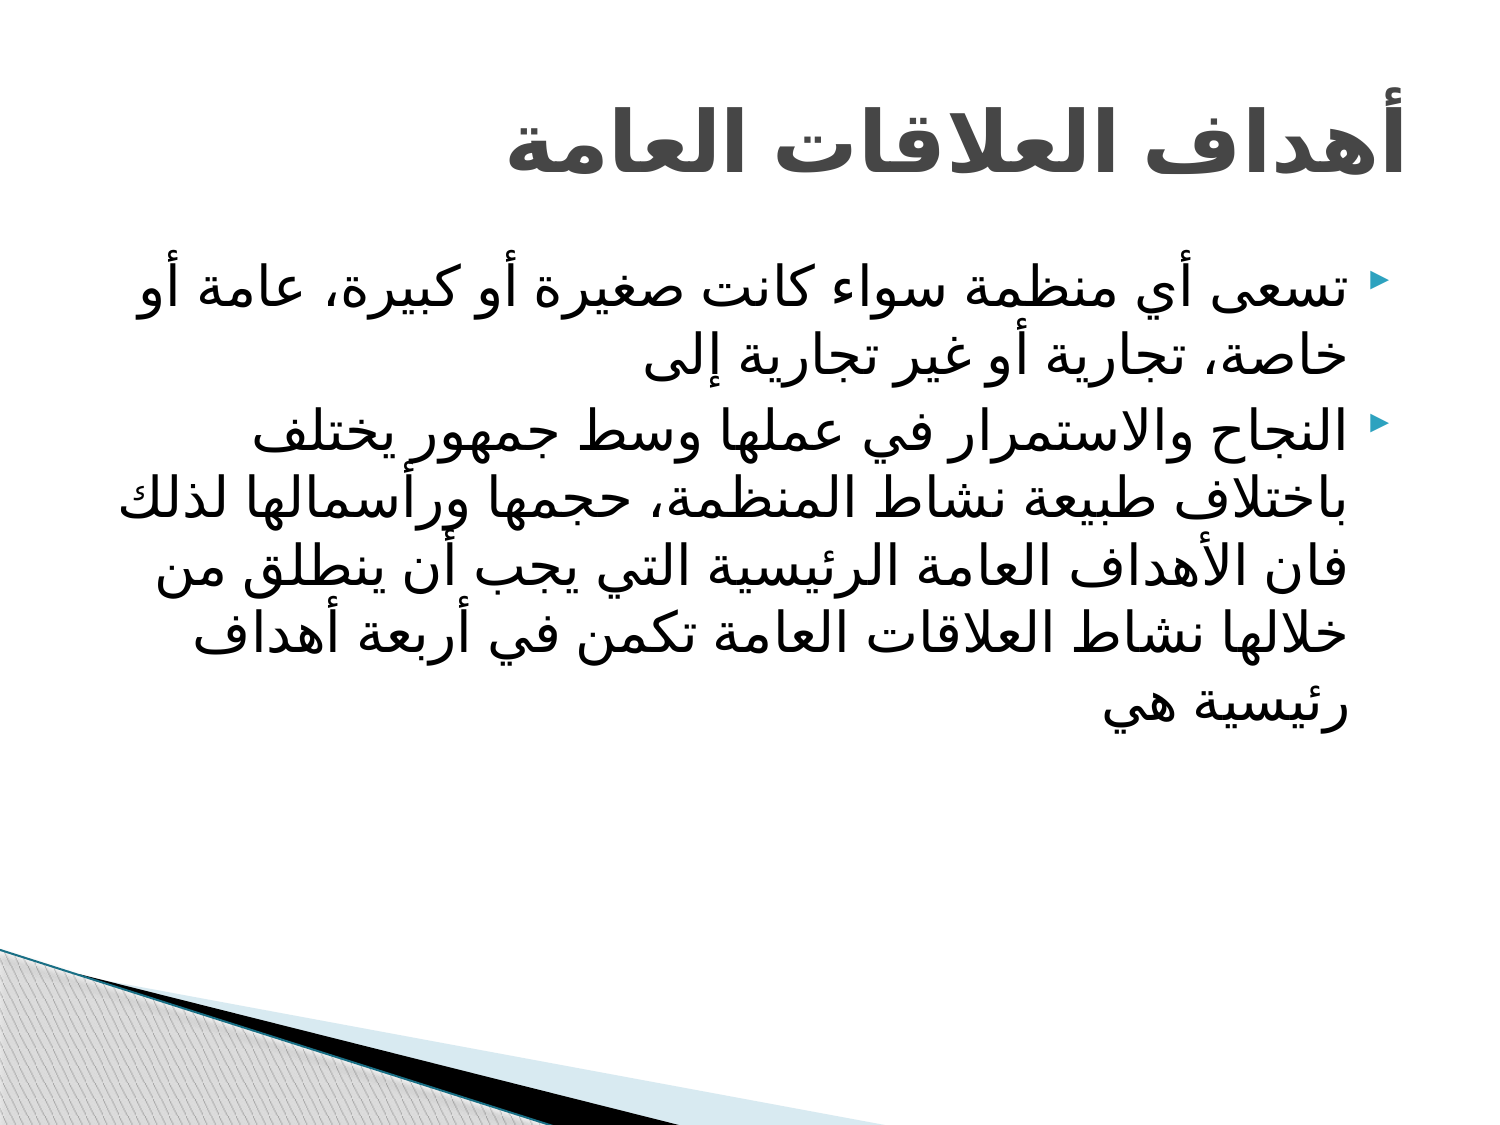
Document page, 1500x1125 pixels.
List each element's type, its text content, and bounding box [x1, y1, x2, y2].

title أهداف العلاقات العامة [75, 45, 1425, 233]
list تسعى أي منظمة سواء كانت صغيرة أو كبيرة، عامة أو خاصة، تجارية أو غير تجارية إلى النجاح والاستمرار في عملها وسط جمهور يختلف باختلاف طبيعة نشاط المنظمة، حجمها ورأسمالها لذلك فان الأهداف العامة الرئيسية التي يجب أن ينطلق من خلالها نشاط العلاقات العامة تكمن في أربعة أهداف رئيسية هي [75, 243, 1425, 986]
